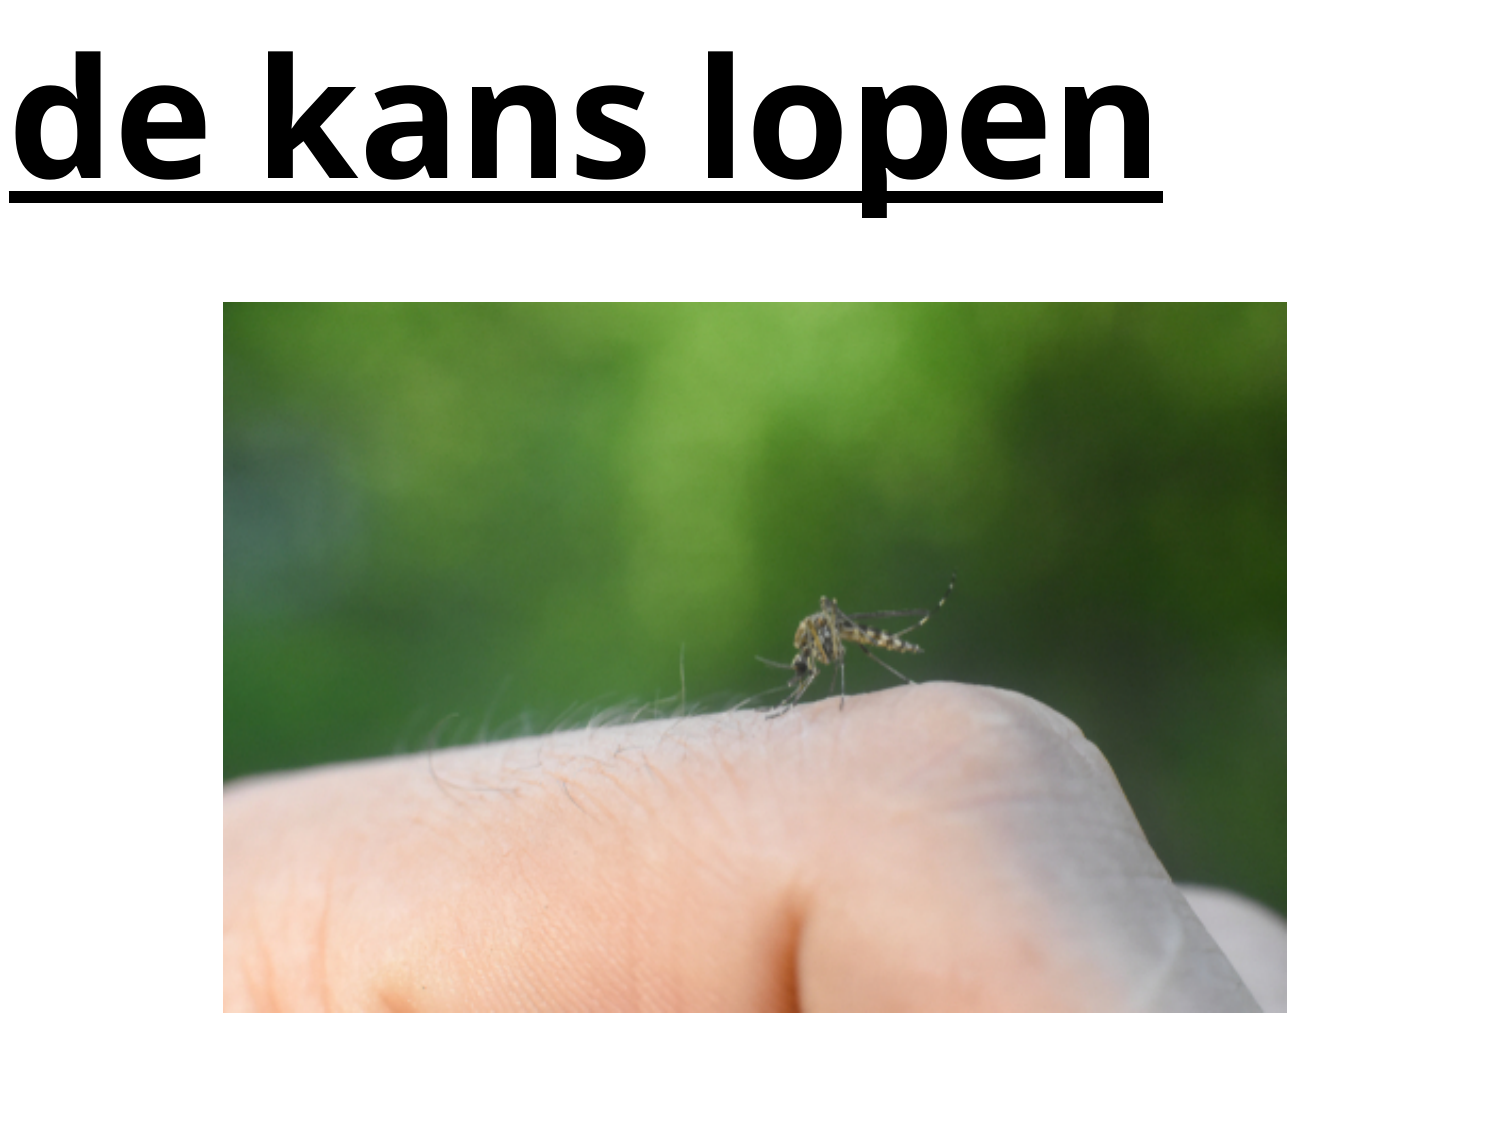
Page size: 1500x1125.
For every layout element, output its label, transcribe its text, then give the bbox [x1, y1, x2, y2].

picture [223, 302, 1287, 1013]
text_box de kans lopen [0, 4, 1500, 219]
